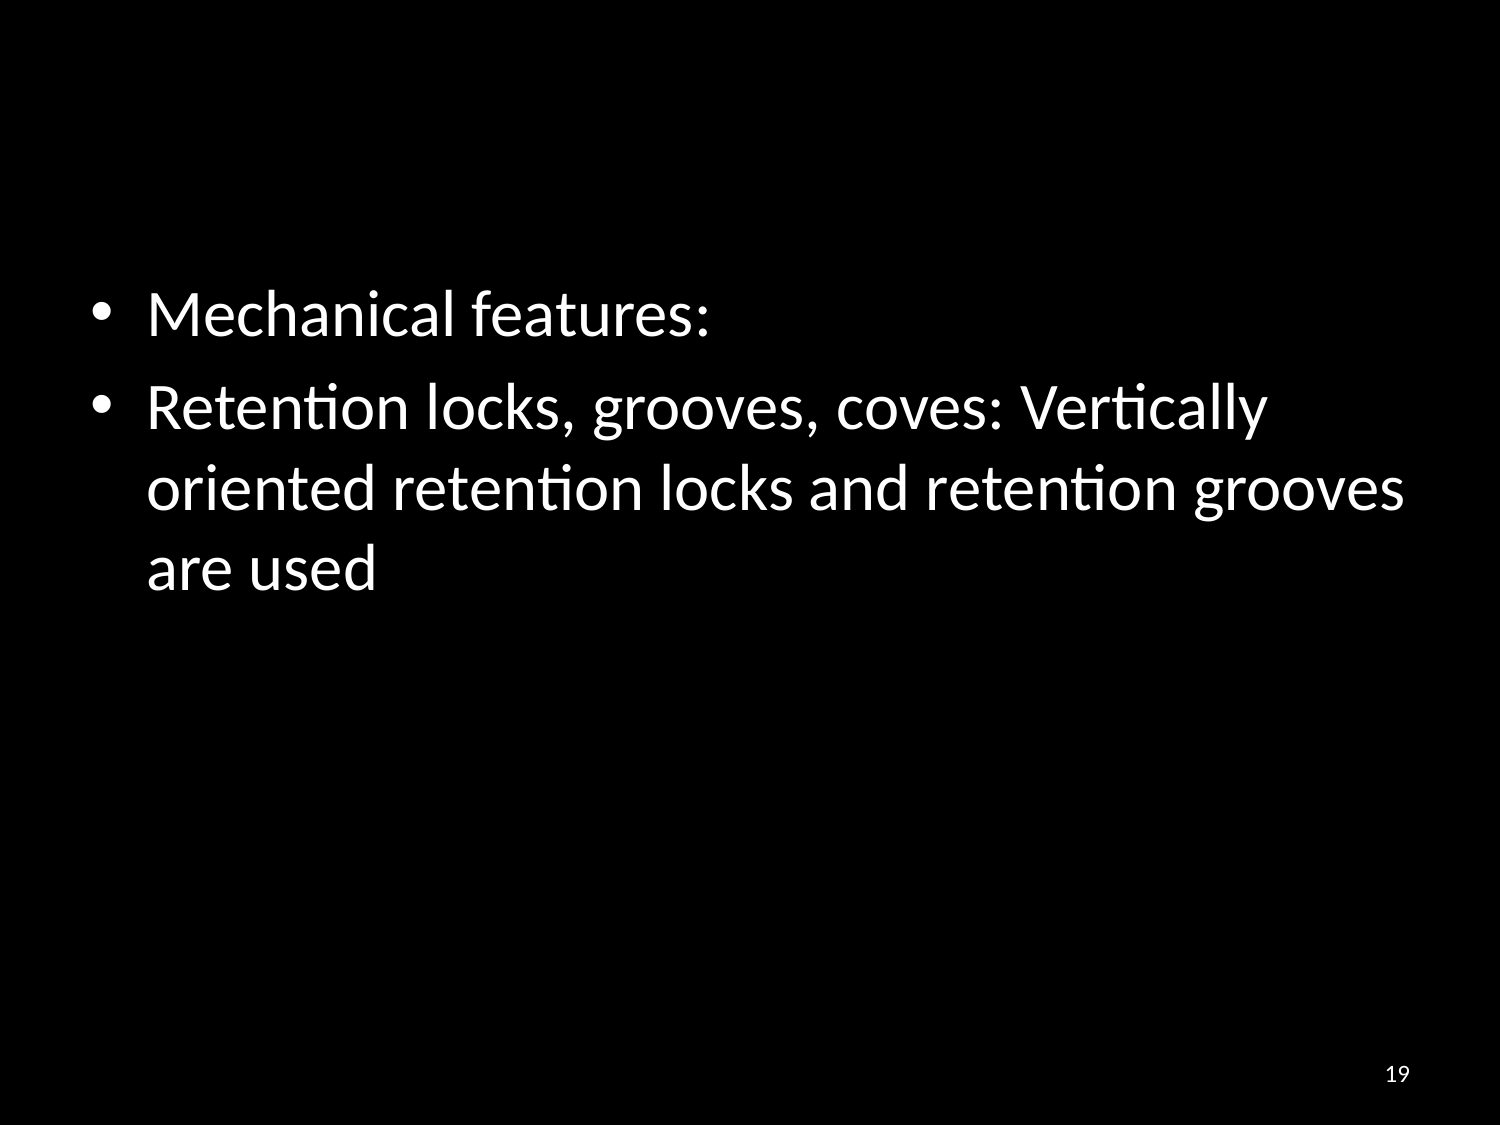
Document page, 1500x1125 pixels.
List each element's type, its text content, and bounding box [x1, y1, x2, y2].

list Mechanical features: Retention locks, grooves, coves: Vertically oriented retention locks and retention grooves are used [75, 262, 1425, 1005]
slide_number 19 [1074, 1042, 1425, 1103]
